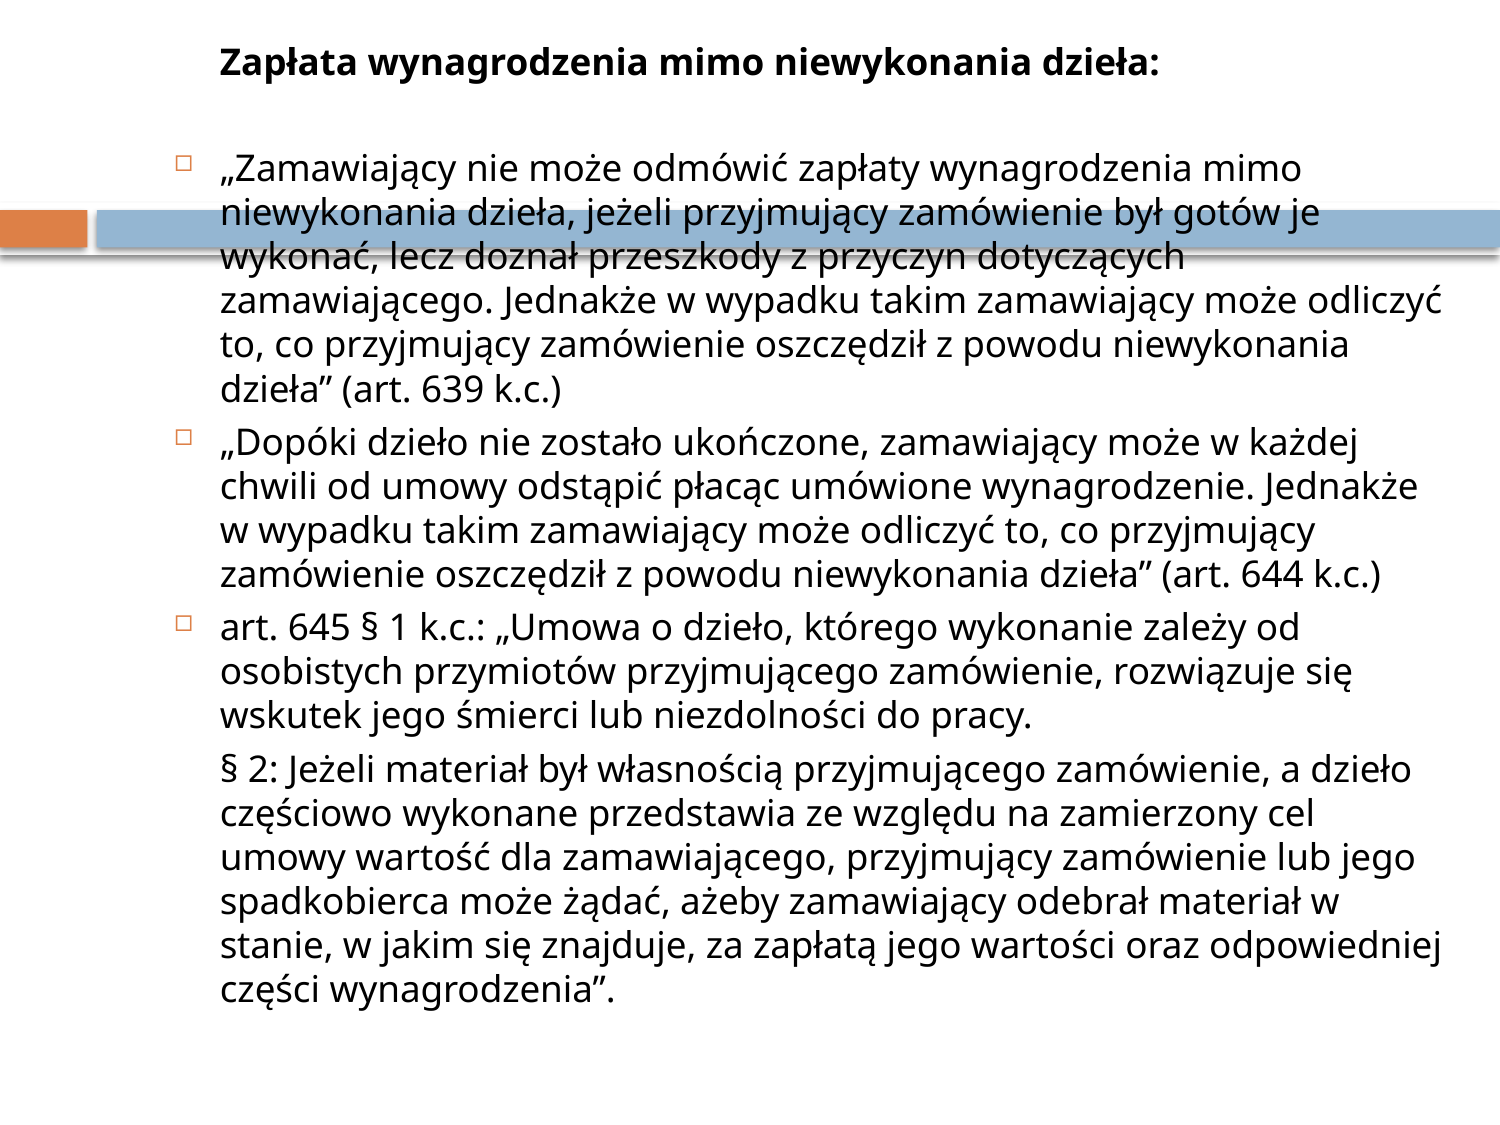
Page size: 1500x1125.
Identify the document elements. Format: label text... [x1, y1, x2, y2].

list Zapłata wynagrodzenia mimo niewykonania dzieła: „Zamawiający nie może odmówić zapłaty wynagrodzenia mimo niewykonania dzieła, jeżeli przyjmujący zamówienie był gotów je wykonać, lecz doznał przeszkody z przyczyn dotyczących zamawiającego. Jednakże w wypadku takim zamawiający może odliczyć to, co przyjmujący zamówienie oszczędził z powodu niewykonania dzieła” (art. 639 k.c.) „Dopóki dzieło nie zostało ukończone, zamawiający może w każdej chwili od umowy odstąpić płacąc umówione wynagrodzenie. Jednakże w wypadku takim zamawiający może odliczyć to, co przyjmujący zamówienie oszczędził z powodu niewykonania dzieła” (art. 644 k.c.) art. 645 § 1 k.c.: „Umowa o dzieło, którego wykonanie zależy od osobistych przymiotów przyjmującego zamówienie, rozwiązuje się wskutek jego śmierci lub niezdolności do pracy. § 2: Jeżeli materiał był własnością przyjmującego zamówienie, a dzieło częściowo wykonane przedstawia ze względu na zamierzony cel umowy wartość dla zamawiającego, przyjmujący zamówienie lub jego spadkobierca może żądać, ażeby zamawiający odebrał materiał w stanie, w jakim się znajduje, za zapłatą jego wartości oraz odpowiedniej części wynagrodzenia”. [159, 30, 1461, 1047]
